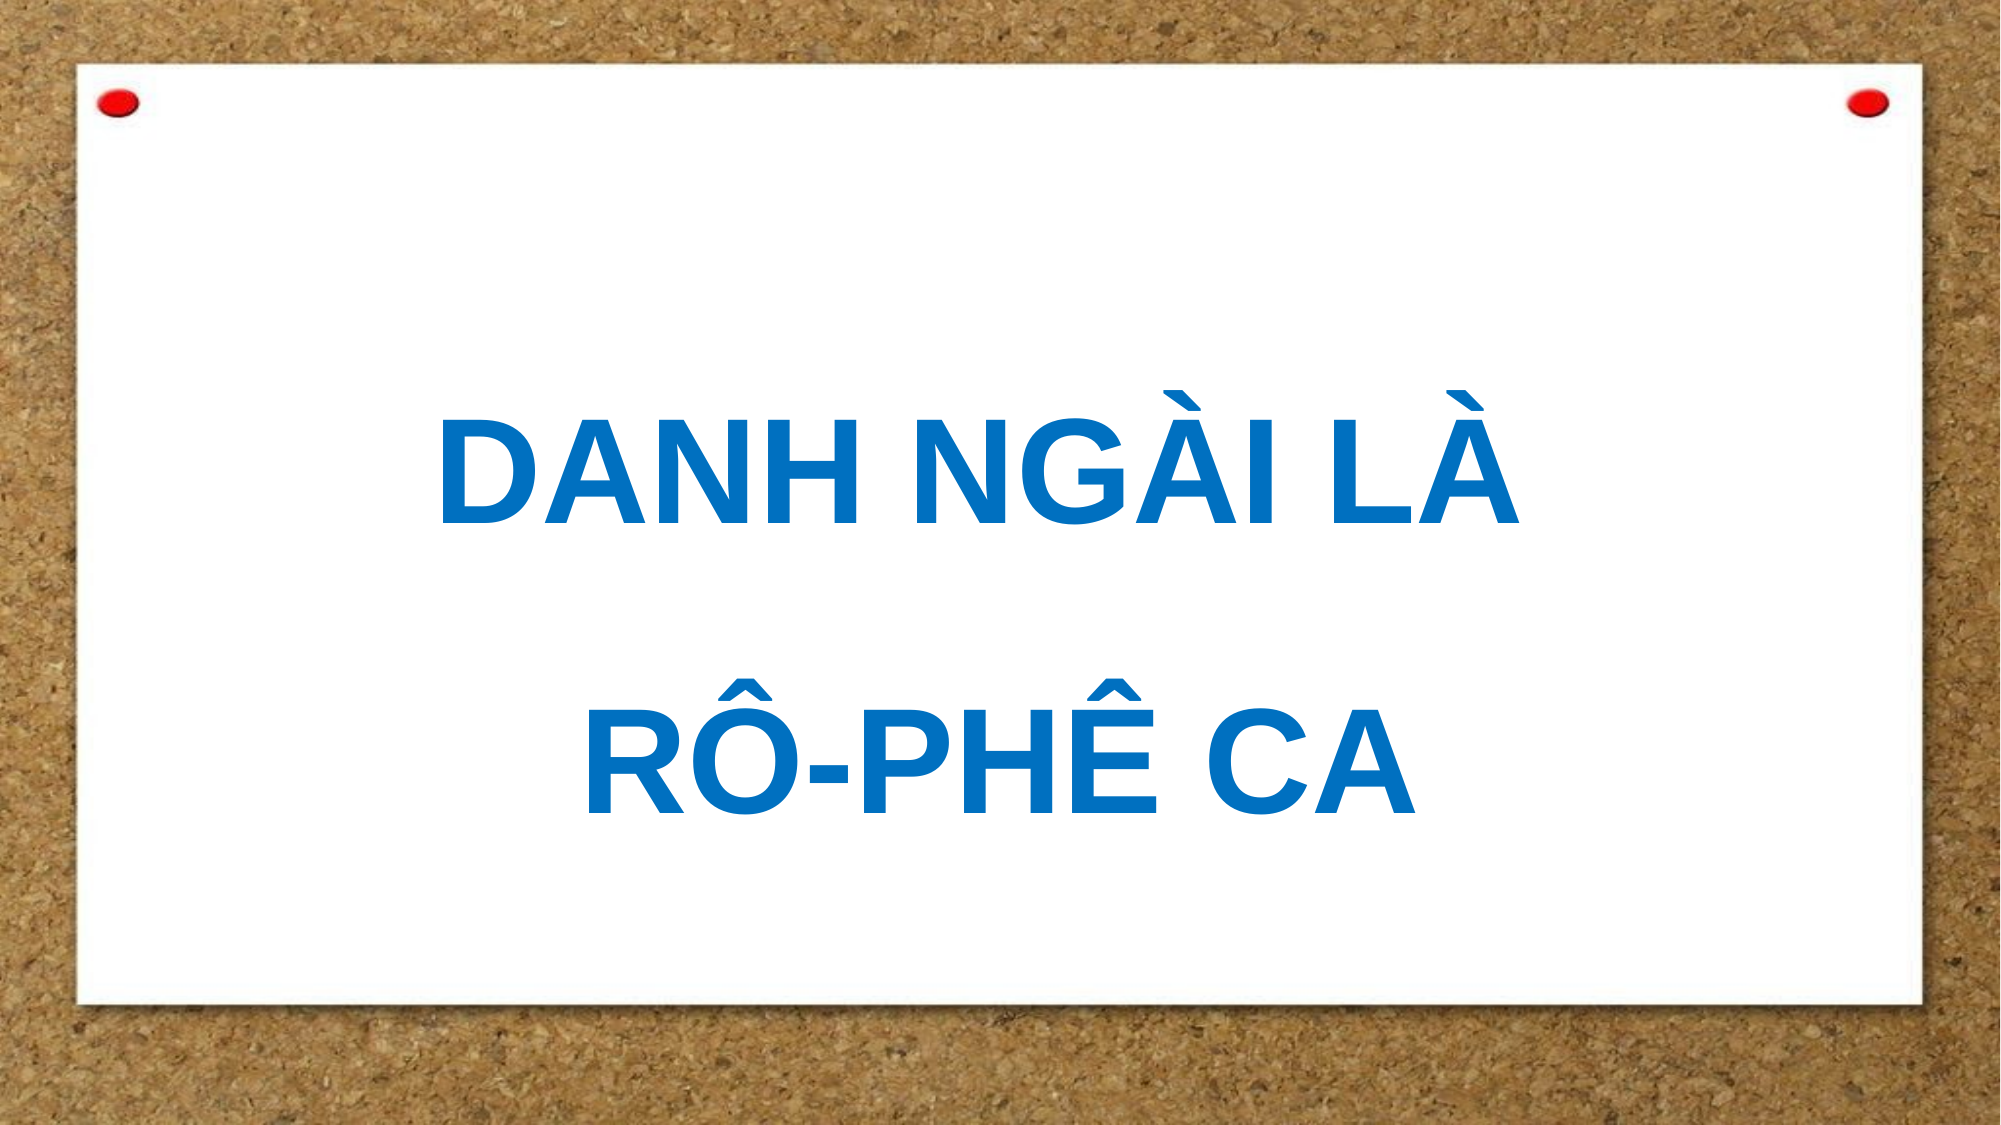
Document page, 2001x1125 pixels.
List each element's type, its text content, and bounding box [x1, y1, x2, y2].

list DANH NGÀI LÀ RÔ-PHÊ CA [0, 0, 2000, 1125]
